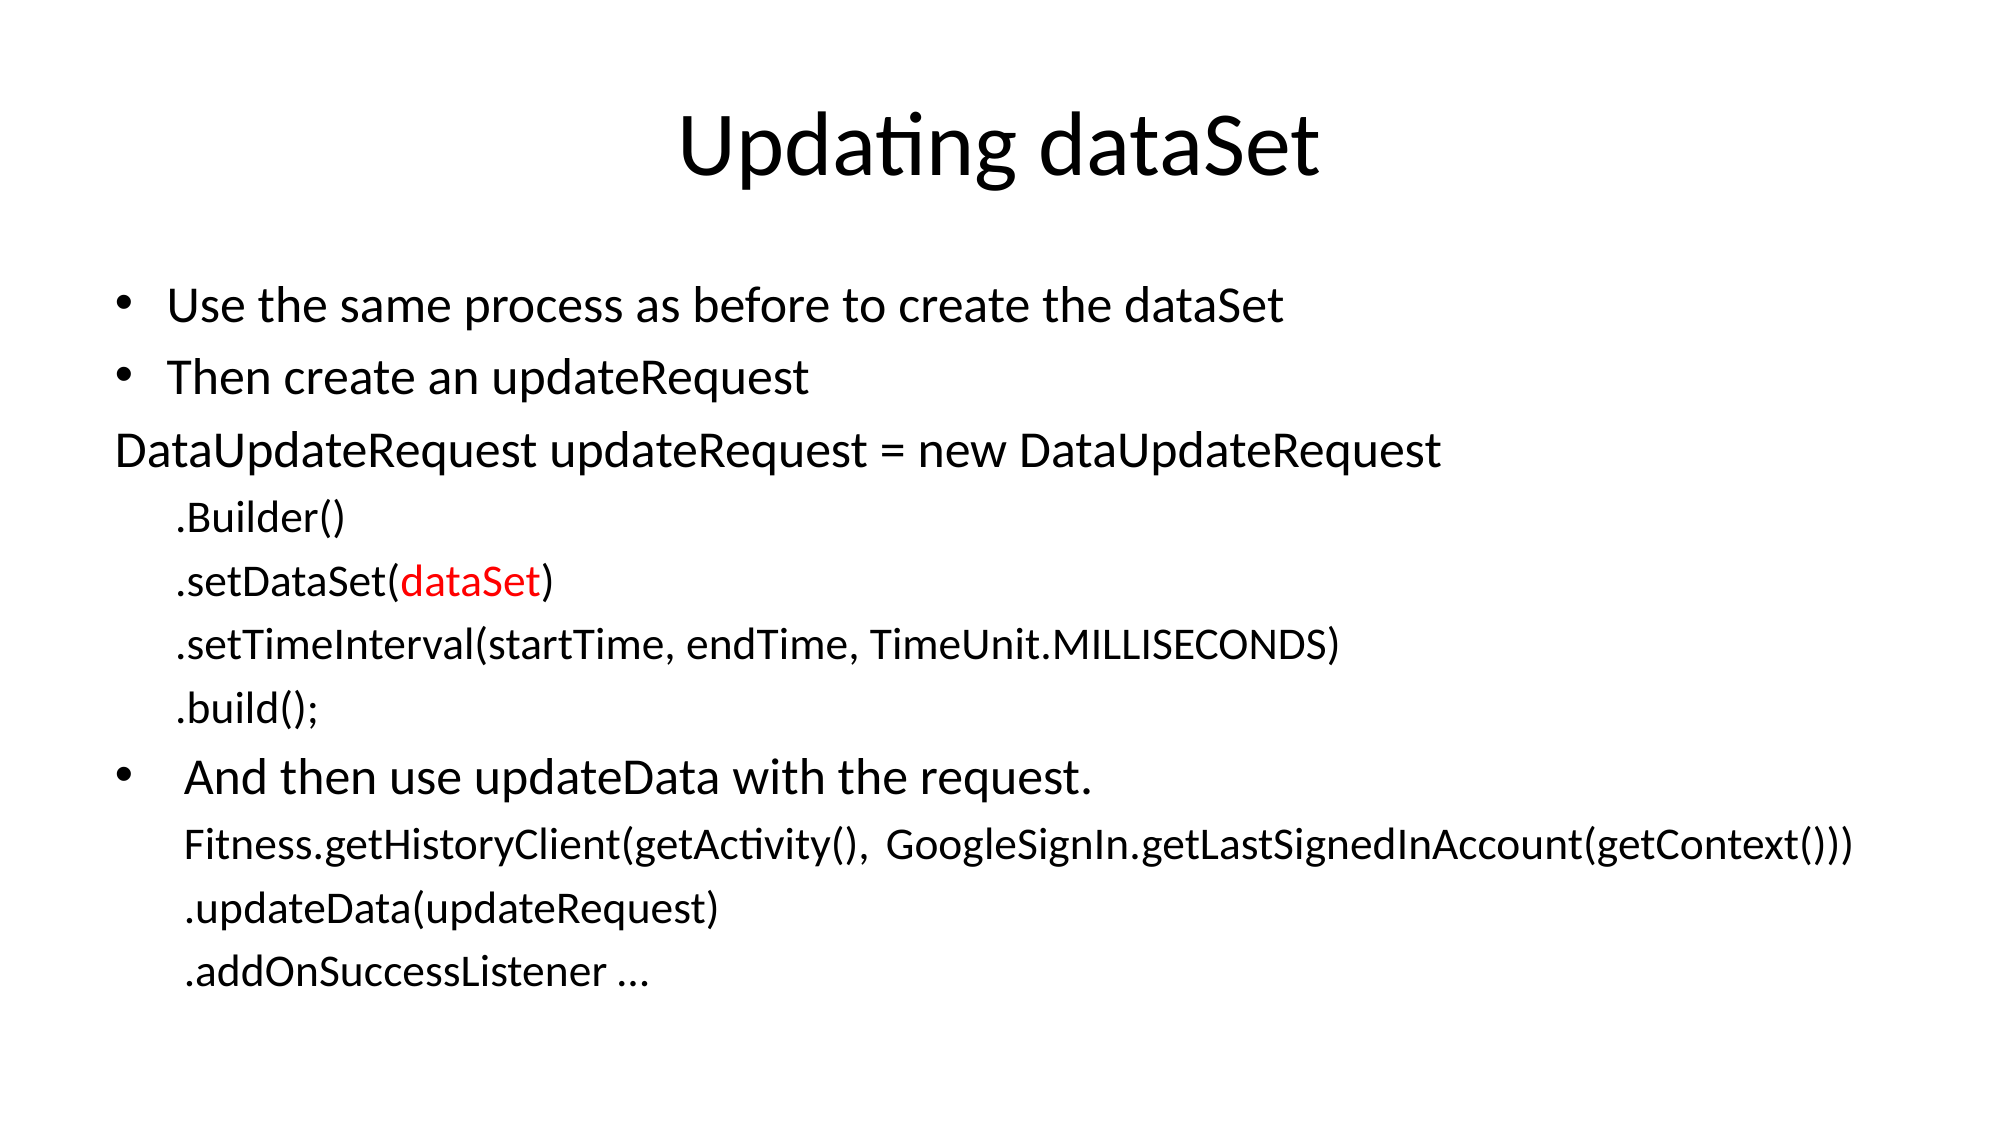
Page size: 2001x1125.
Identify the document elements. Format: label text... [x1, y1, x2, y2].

list Use the same process as before to create the dataSet Then create an updateRequest DataUpdateRequest updateRequest = new DataUpdateRequest .Builder() .setDataSet(dataSet) .setTimeInterval(startTime, endTime, TimeUnit.MILLISECONDS) .build(); And then use updateData with the request. Fitness.getHistoryClient(getActivity(), GoogleSignIn.getLastSignedInAccount(getContext())) .updateData(updateRequest) .addOnSuccessListener … [99, 262, 1900, 1005]
title Updating dataSet [99, 45, 1900, 233]
